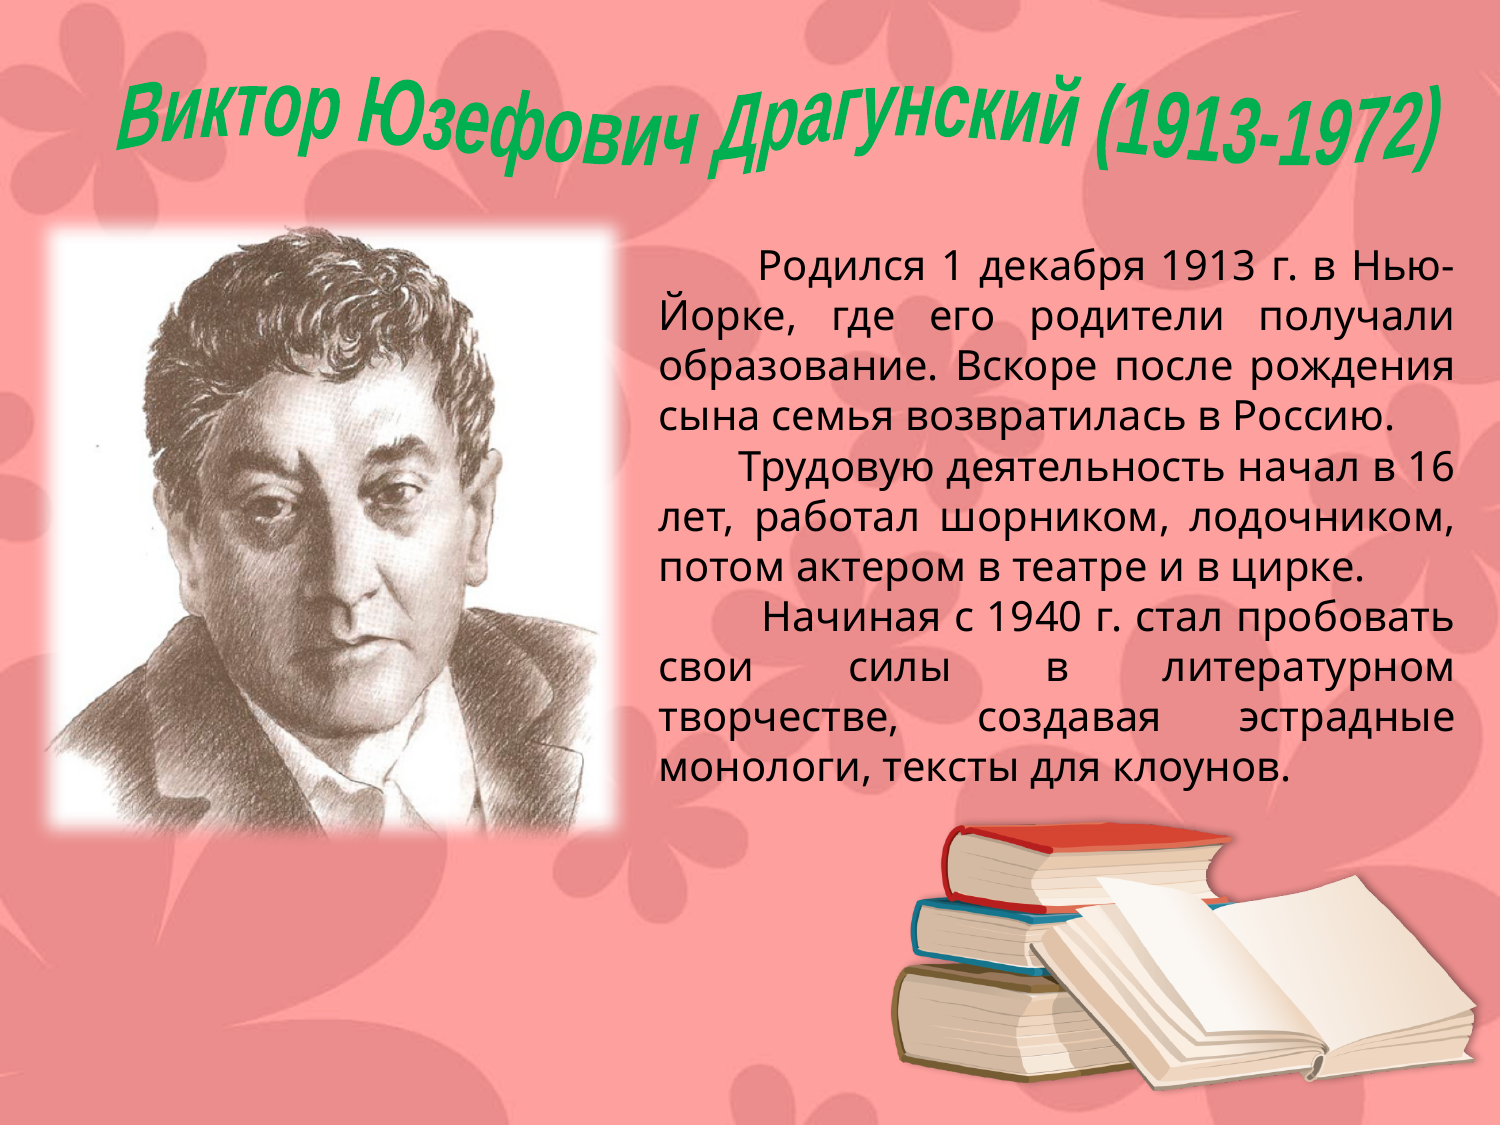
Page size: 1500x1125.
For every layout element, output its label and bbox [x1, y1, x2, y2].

picture [29, 207, 634, 847]
list [0, 0, 1500, 1125]
picture [891, 822, 1477, 1091]
